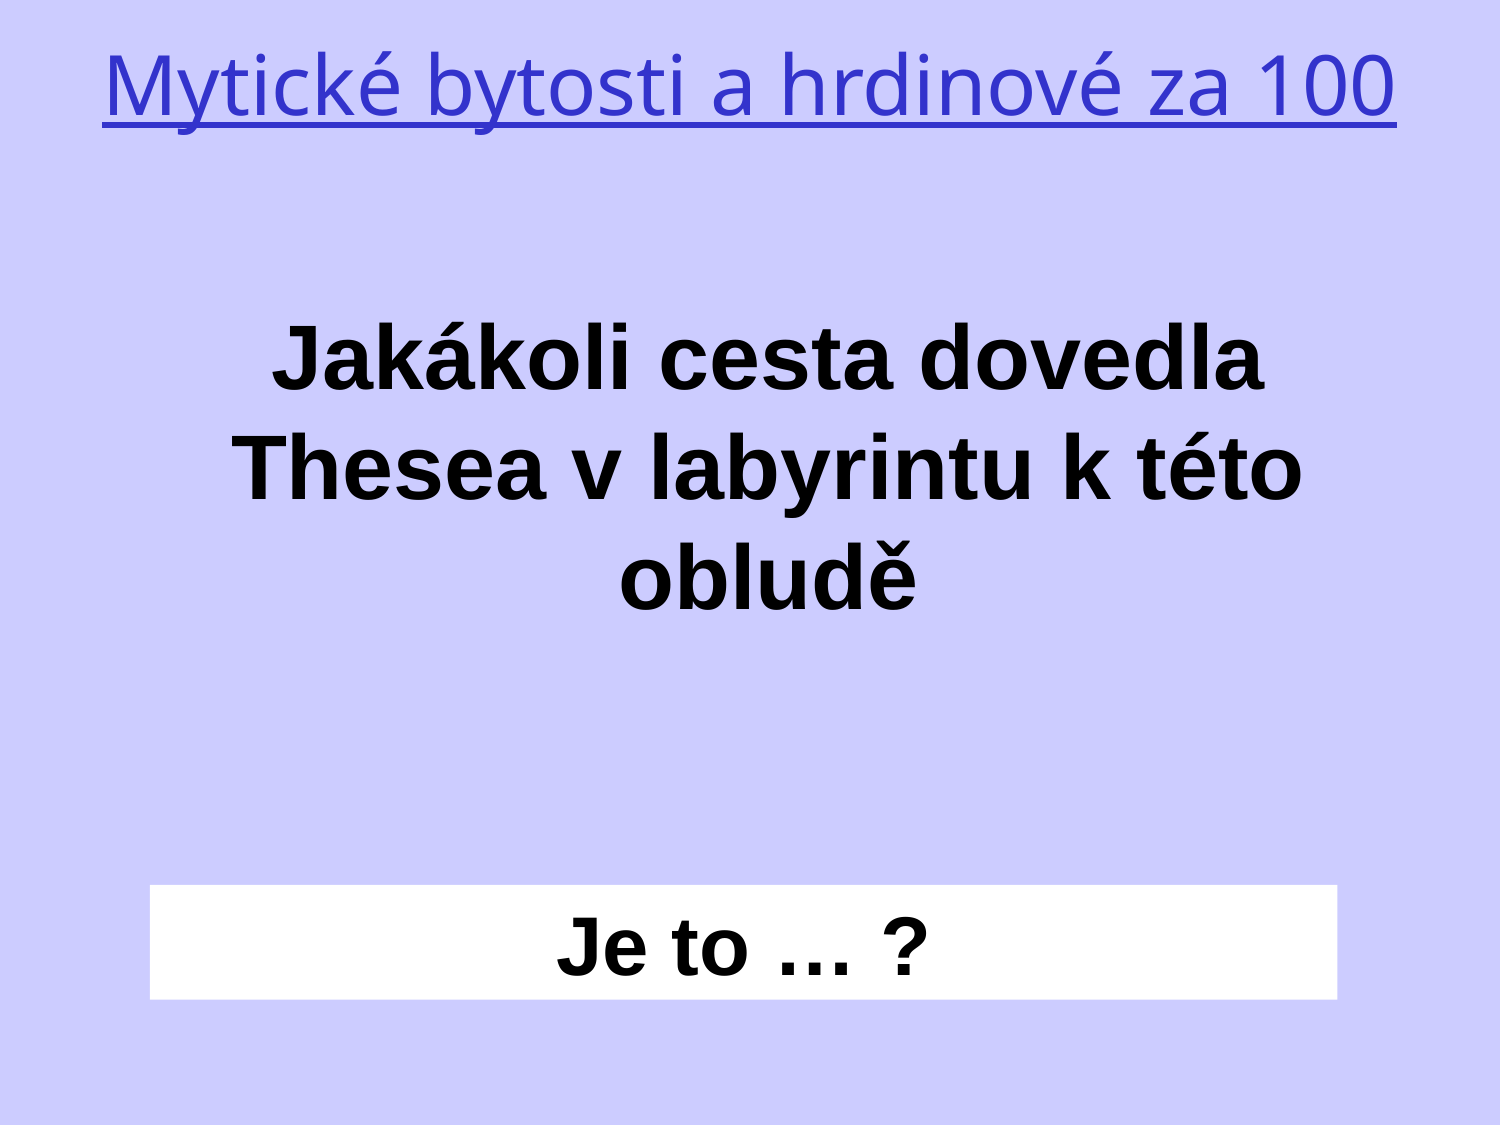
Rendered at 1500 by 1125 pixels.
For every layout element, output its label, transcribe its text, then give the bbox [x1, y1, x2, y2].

text_box Jakákoli cesta dovedla Thesea v labyrintu k této obludě [112, 290, 1425, 636]
text_box Je to … ? [149, 884, 1338, 1000]
text_box Mytické bytosti a hrdinové za 100 [0, 24, 1500, 140]
